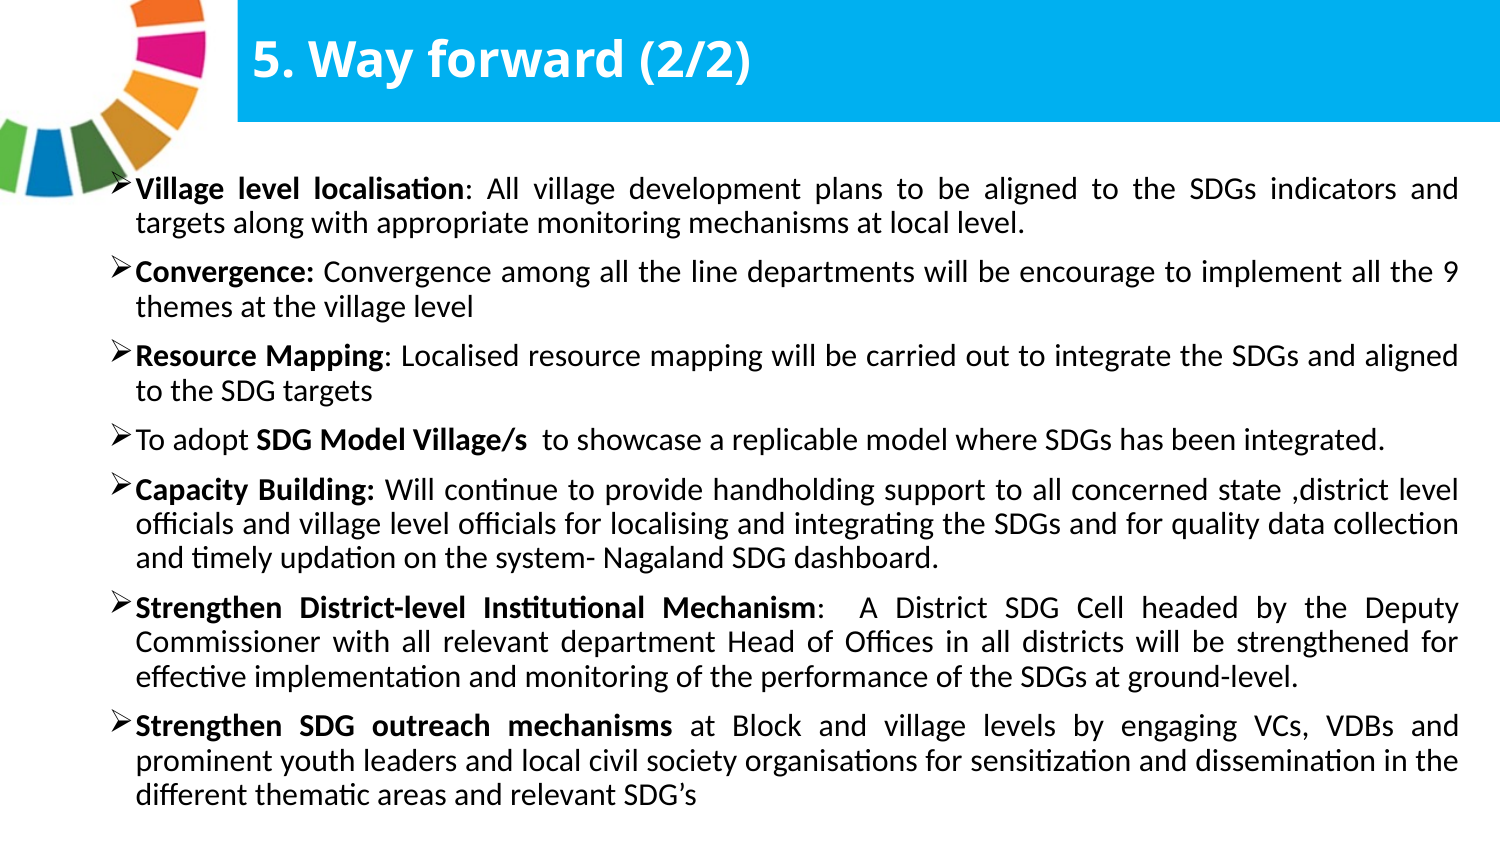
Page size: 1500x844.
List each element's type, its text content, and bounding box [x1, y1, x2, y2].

title 5. Way forward (2/2) [236, 0, 1500, 123]
picture [0, 0, 1500, 840]
list Village level localisation: All village development plans to be aligned to the SDGs indicators and targets along with appropriate monitoring mechanisms at local level. Convergence: Convergence among all the line departments will be encourage to implement all the 9 themes at the village level Resource Mapping: Localised resource mapping will be carried out to integrate the SDGs and aligned to the SDG targets To adopt SDG Model Village/s to showcase a replicable model where SDGs has been integrated. Capacity Building: Will continue to provide handholding support to all concerned state ,district level officials and village level officials for localising and integrating the SDGs and for quality data collection and timely updation on the system- Nagaland SDG dashboard. Strengthen District-level Institutional Mechanism: A District SDG Cell headed by the Deputy Commissioner with all relevant department Head of Offices in all districts will be strengthened for effective implementation and monitoring of the performance of the SDGs at ground-level. Strengthen SDG outreach mechanisms at Block and village levels by engaging VCs, VDBs and prominent youth leaders and local civil society organisations for sensitization and dissemination in the different thematic areas and relevant SDG’s [93, 164, 1475, 822]
